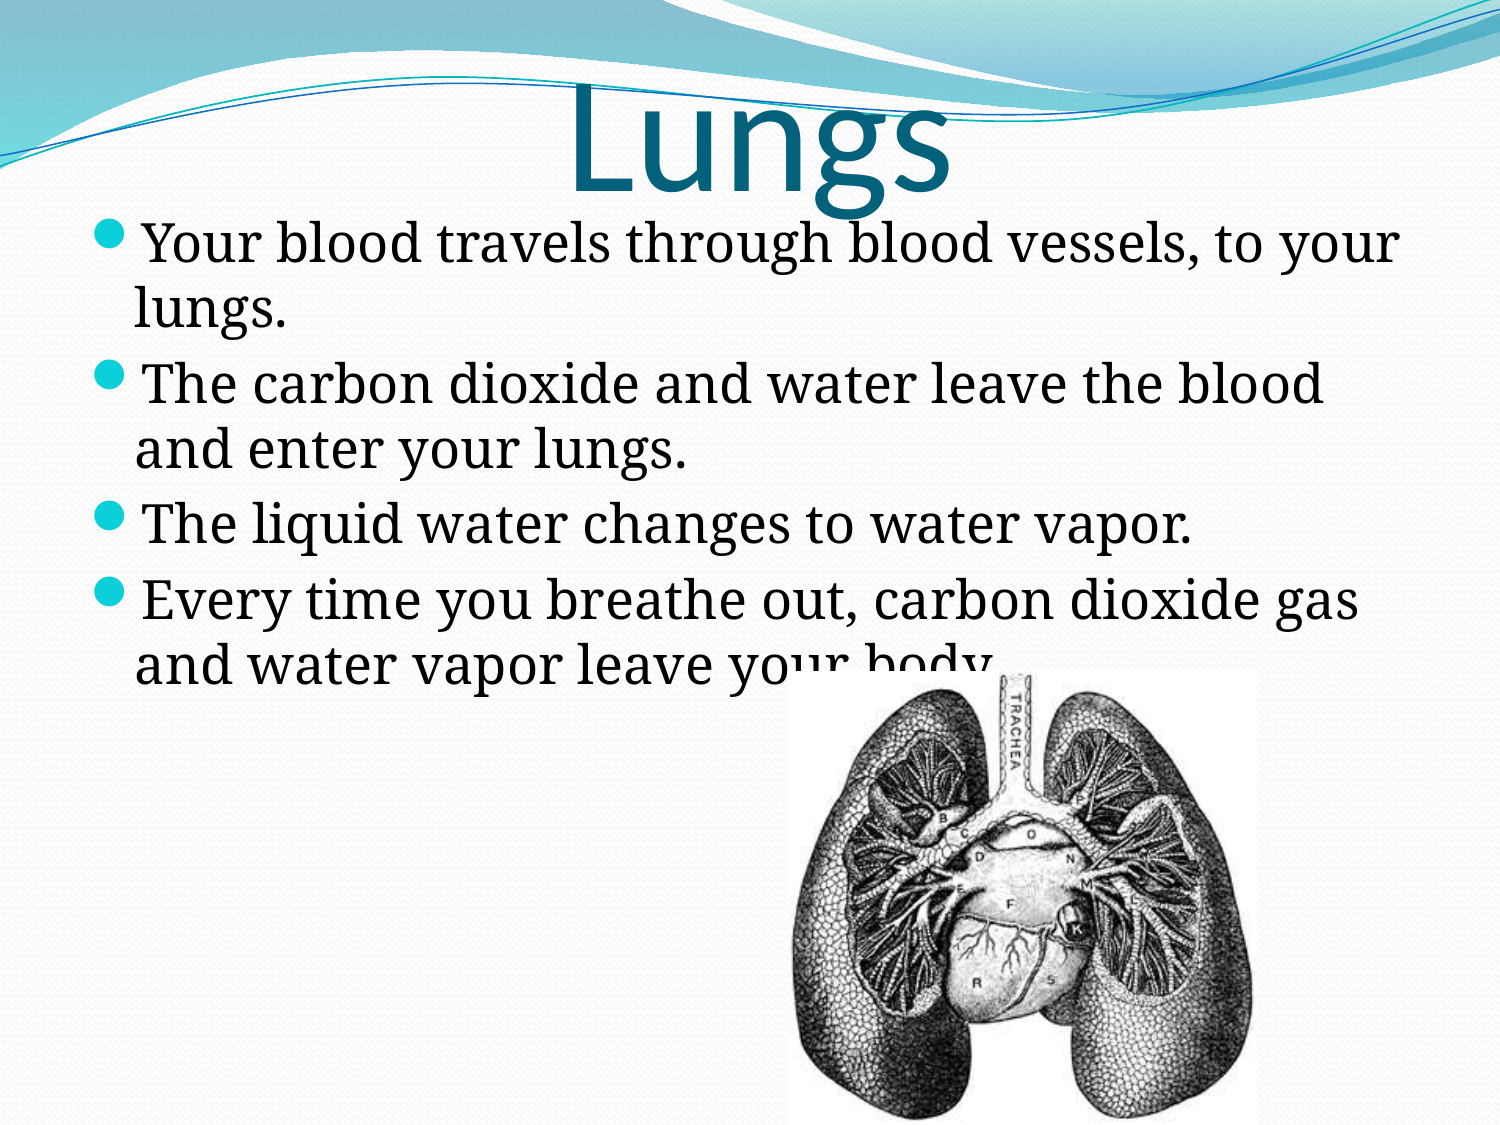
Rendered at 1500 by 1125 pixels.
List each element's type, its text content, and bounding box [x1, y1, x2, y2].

list Your blood travels through blood vessels, to your lungs. The carbon dioxide and water leave the blood and enter your lungs. The liquid water changes to water vapor. Every time you breathe out, carbon dioxide gas and water vapor leave your body. [74, 124, 1426, 788]
title Lungs [74, 37, 1426, 124]
picture [787, 671, 1257, 1125]
